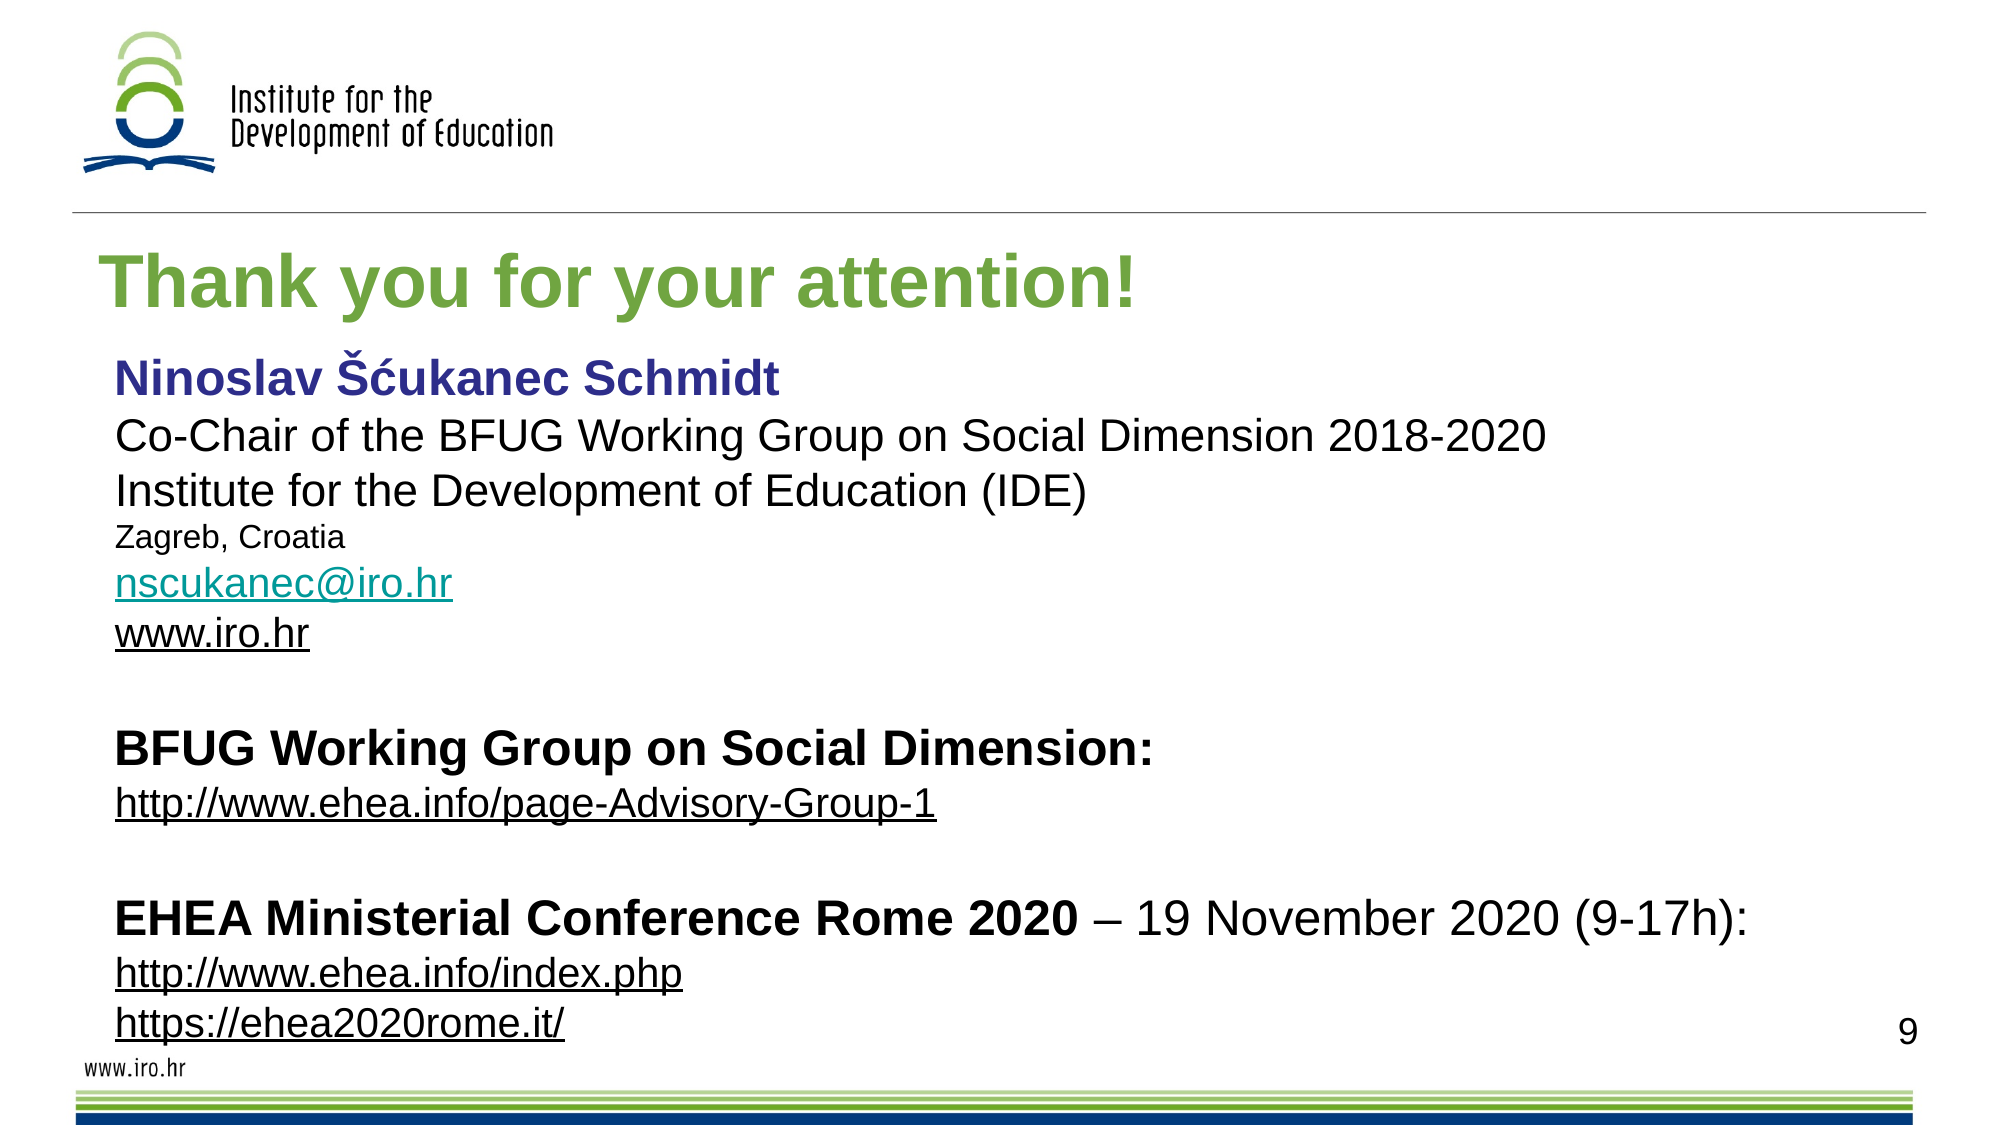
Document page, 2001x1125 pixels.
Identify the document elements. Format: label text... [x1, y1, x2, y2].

slide_number 9 [1516, 999, 1934, 1075]
list Ninoslav Šćukanec Schmidt Co-Chair of the BFUG Working Group on Social Dimension 2018-2020 Institute for the Development of Education (IDE) Zagreb, Croatia nscukanec@iro.hr www.iro.hr BFUG Working Group on Social Dimension: http://www.ehea.info/page-Advisory-Group-1 EHEA Ministerial Conference Rome 2020 – 19 November 2020 (9-17h): http://www.ehea.info/index.php https://ehea2020rome.it/ [99, 338, 1934, 1051]
picture [0, 0, 1998, 215]
title Thank you for your attention! [83, 224, 1917, 338]
picture [0, 1055, 1989, 1125]
